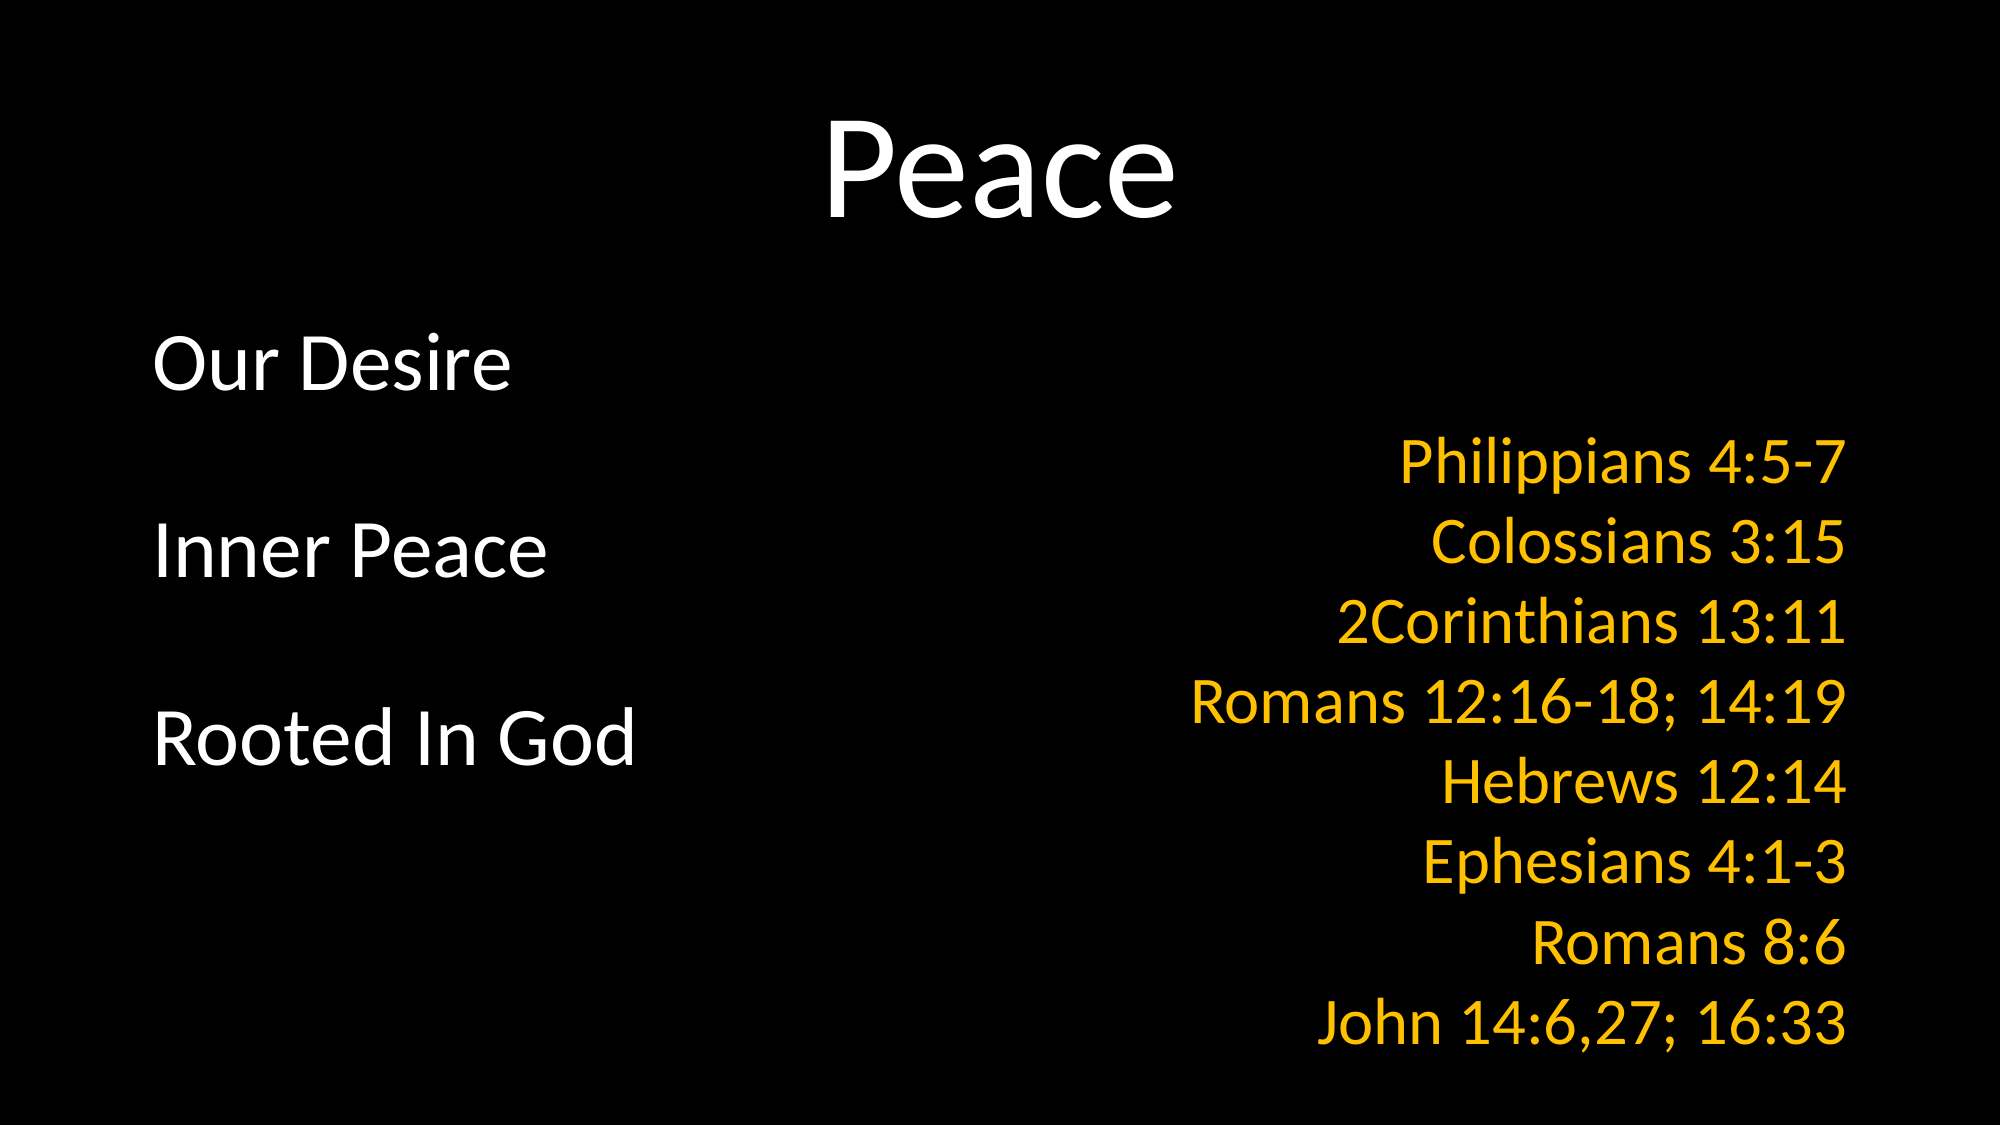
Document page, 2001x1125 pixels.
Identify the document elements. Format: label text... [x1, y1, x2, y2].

title Peace [137, 59, 1863, 278]
list Our Desire Inner Peace Rooted In God [137, 299, 988, 1066]
list Philippians 4:5-7 Colossians 3:15 2Corinthians 13:11 Romans 12:16-18; 14:19 Hebrews 12:14 Ephesians 4:1-3 Romans 8:6 John 14:6,27; 16:33 [1012, 299, 1863, 1066]
